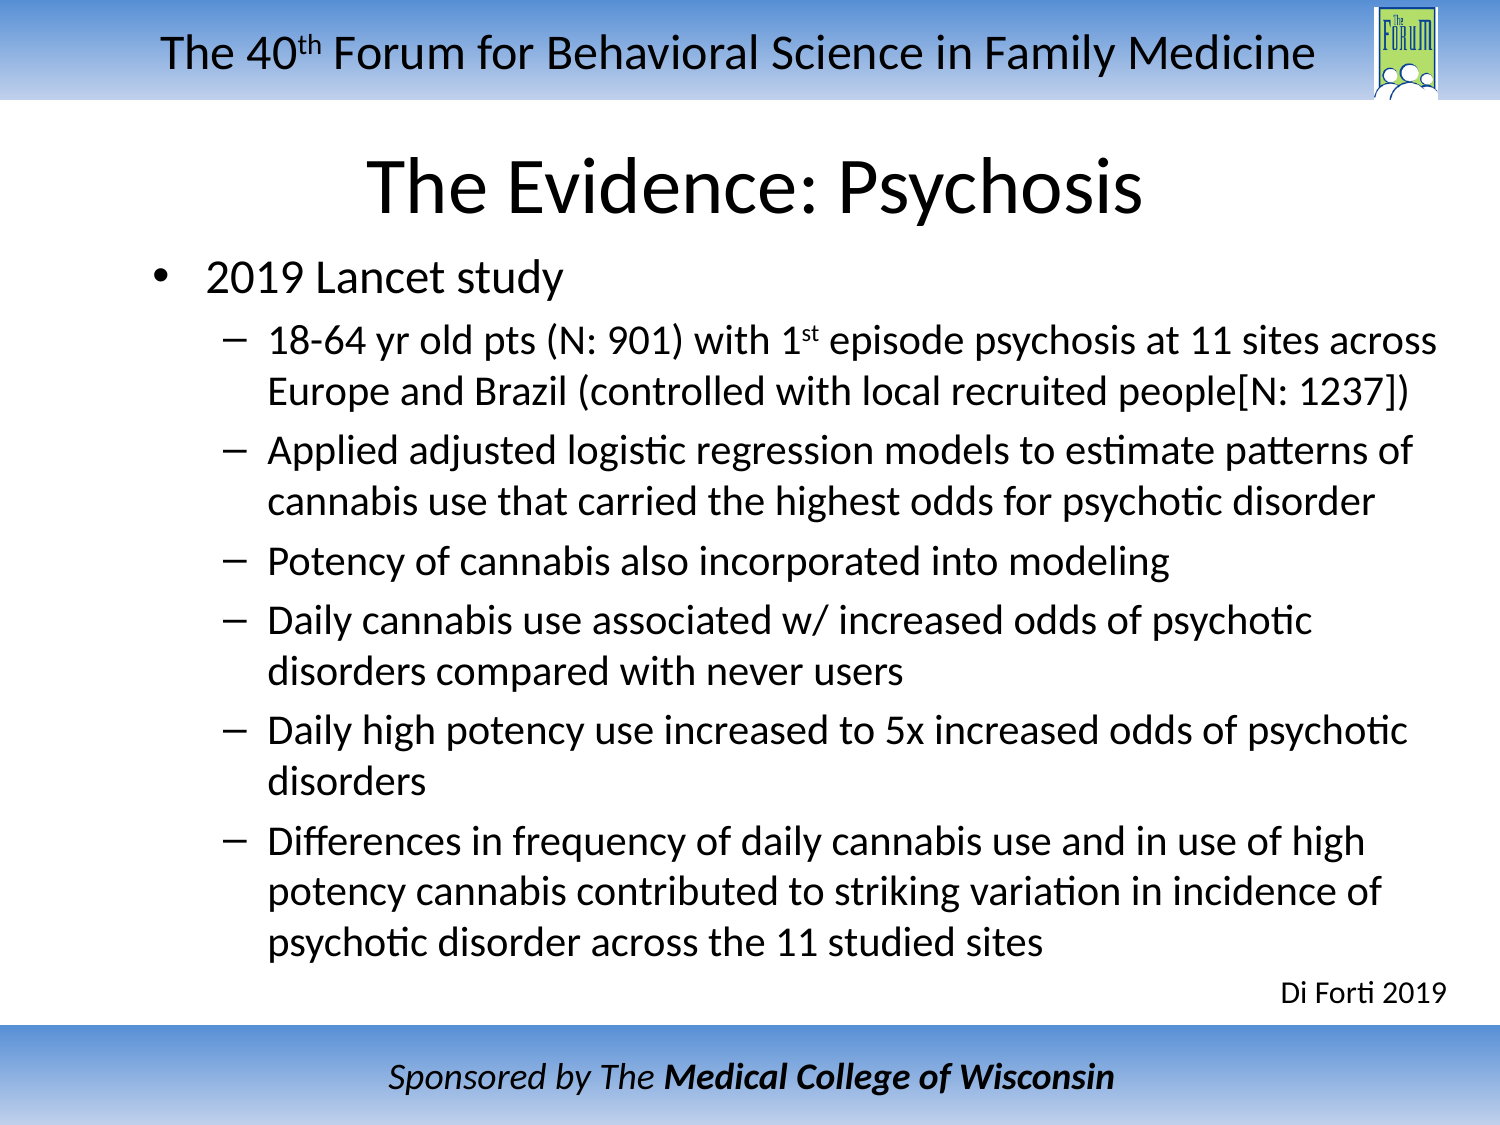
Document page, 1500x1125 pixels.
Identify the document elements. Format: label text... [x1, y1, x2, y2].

picture [1374, 7, 1438, 100]
title The Evidence: Psychosis [81, 125, 1432, 238]
list 2019 Lancet study 18-64 yr old pts (N: 901) with 1st episode psychosis at 11 sites across Europe and Brazil (controlled with local recruited people[N: 1237]) Applied adjusted logistic regression models to estimate patterns of cannabis use that carried the highest odds for psychotic disorder Potency of cannabis also incorporated into modeling Daily cannabis use associated w/ increased odds of psychotic disorders compared with never users Daily high potency use increased to 5x increased odds of psychotic disorders Differences in frequency of daily cannabis use and in use of high potency cannabis contributed to striking variation in incidence of psychotic disorder across the 11 studied sites Di Forti 2019 [137, 237, 1463, 1100]
